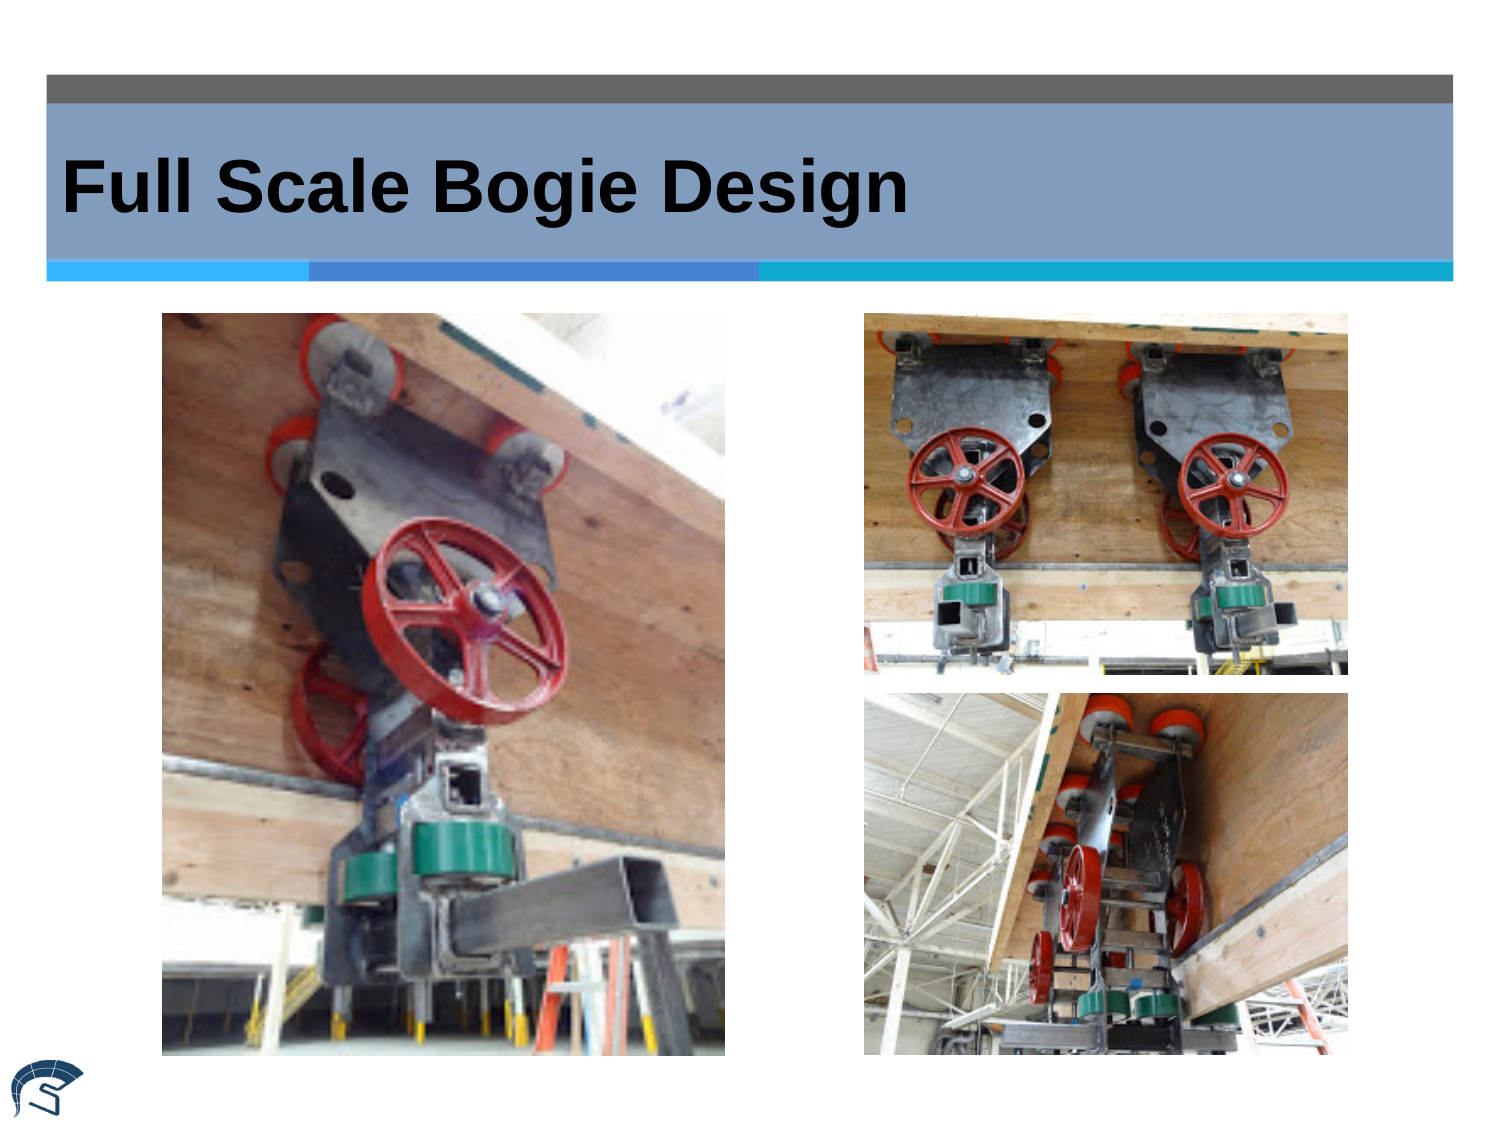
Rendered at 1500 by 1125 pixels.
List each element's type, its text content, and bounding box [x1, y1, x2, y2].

picture [863, 693, 1348, 1056]
title Full Scale Bogie Design [46, 103, 1454, 263]
picture [863, 312, 1348, 676]
picture [0, 1049, 91, 1125]
picture [162, 312, 725, 1056]
